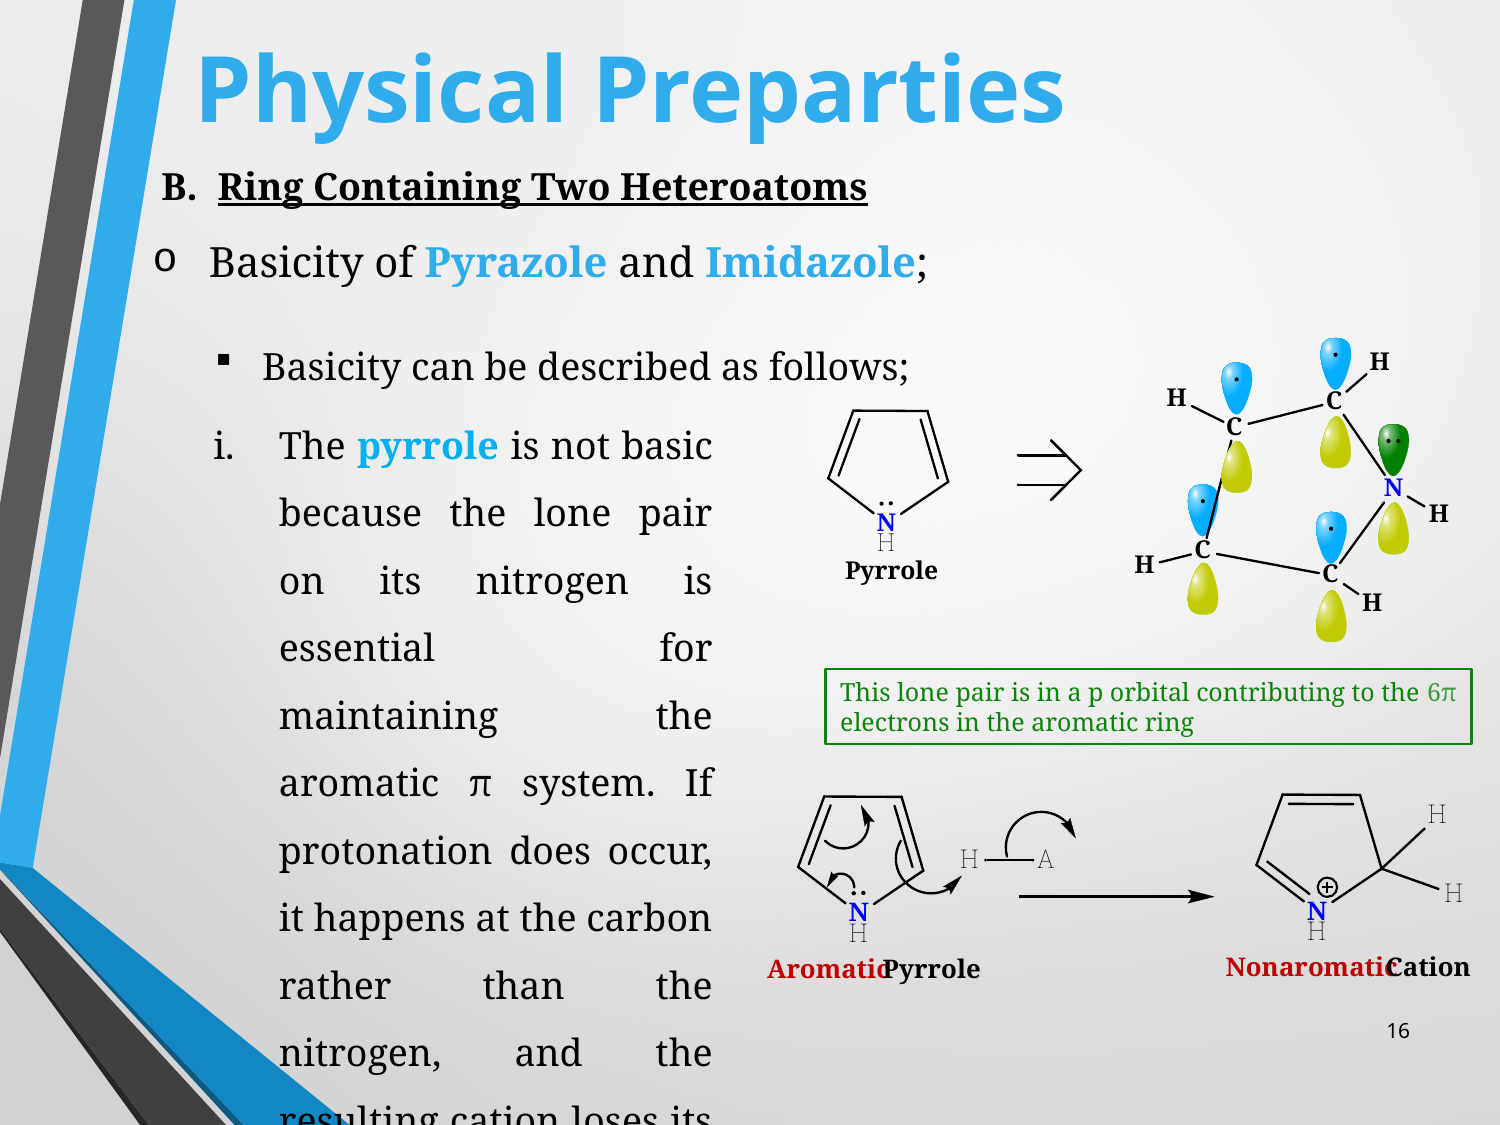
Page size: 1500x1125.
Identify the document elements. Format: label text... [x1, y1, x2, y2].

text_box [823, 336, 1461, 657]
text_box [762, 791, 1476, 998]
text_box Basicity of Pyrazole and Imidazole; [137, 203, 1476, 293]
text_box Ring Containing Two Heteroatoms [146, 132, 1485, 216]
text_box This lone pair is in a p orbital contributing to the 6π electrons in the aromatic ring [825, 669, 1472, 744]
slide_number 16 [1354, 1001, 1425, 1062]
title Physical Preparties [179, 28, 1444, 132]
text_box Basicity can be described as follows; [200, 312, 1486, 395]
text_box The pyrrole is not basic because the lone pair on its nitrogen is essential for maintaining the aromatic π system. If protonation does occur, it happens at the carbon rather than the nitrogen, and the resulting cation loses its aromaticity. [198, 392, 728, 1125]
